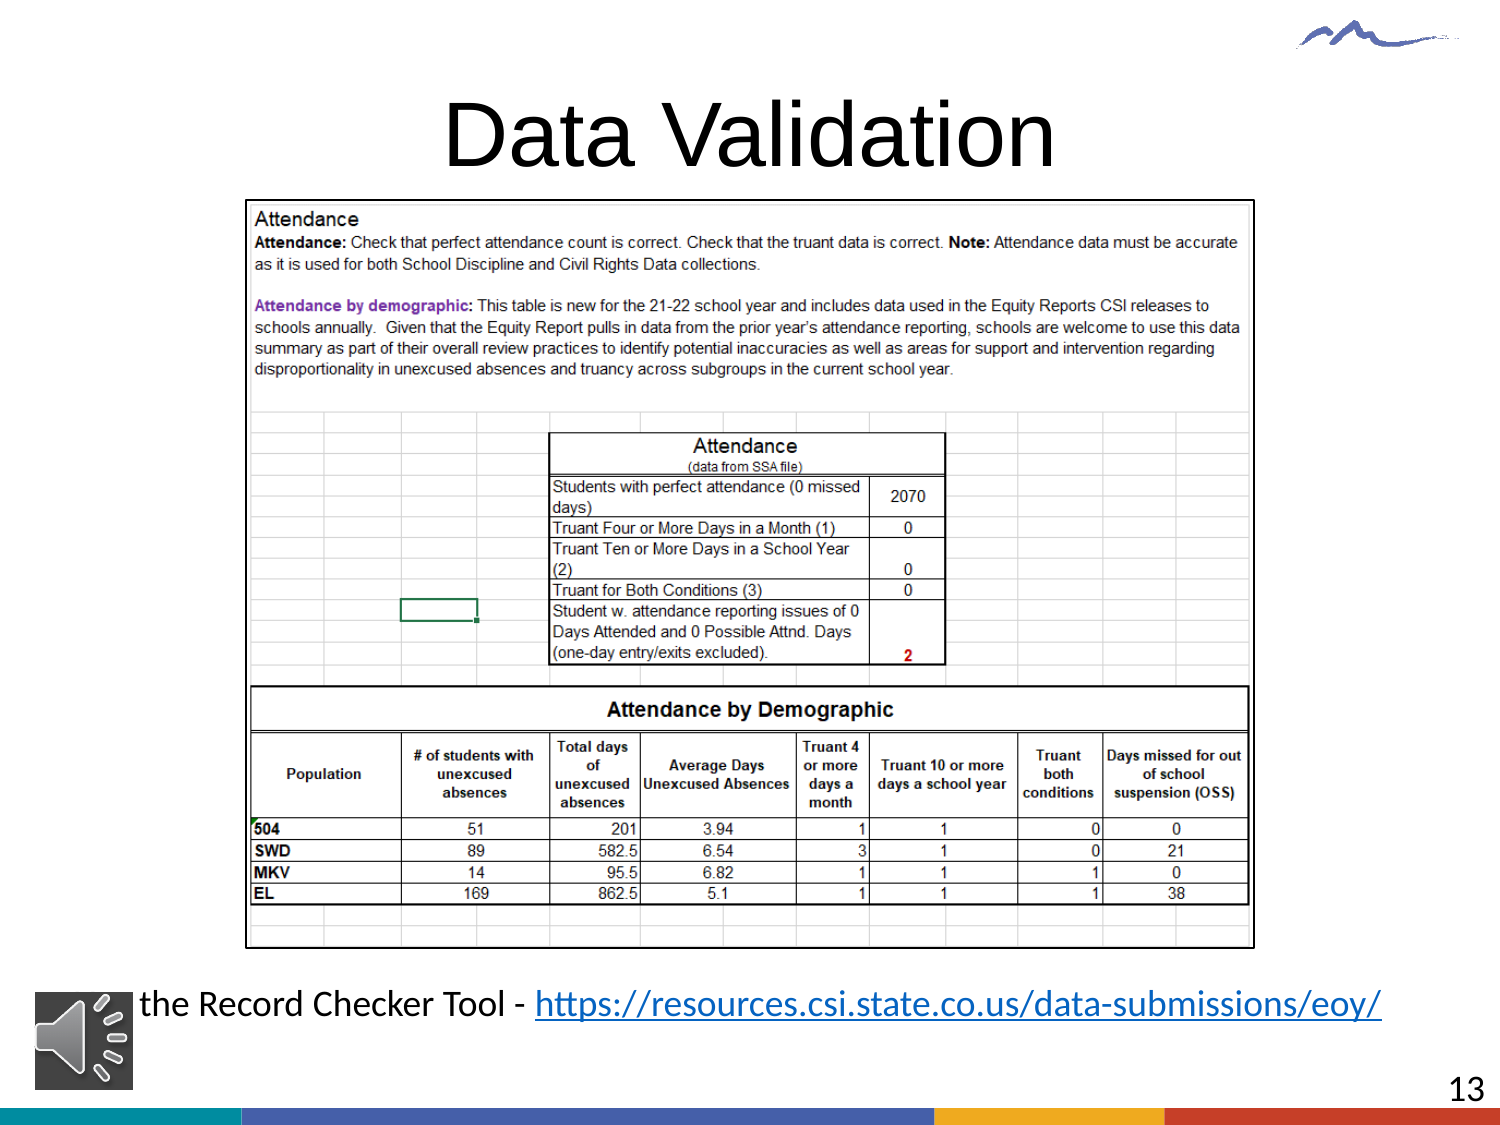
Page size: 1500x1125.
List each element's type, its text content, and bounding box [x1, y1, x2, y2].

picture [33, 990, 134, 1091]
text_box 13 [0, 1056, 1500, 1125]
picture [246, 200, 1254, 947]
picture [1296, 20, 1459, 49]
title Data Validation [83, 27, 1417, 246]
text_box Use the Record Checker Tool - https://resources.csi.state.co.us/data-submissions/eoy/ [58, 971, 1442, 1032]
